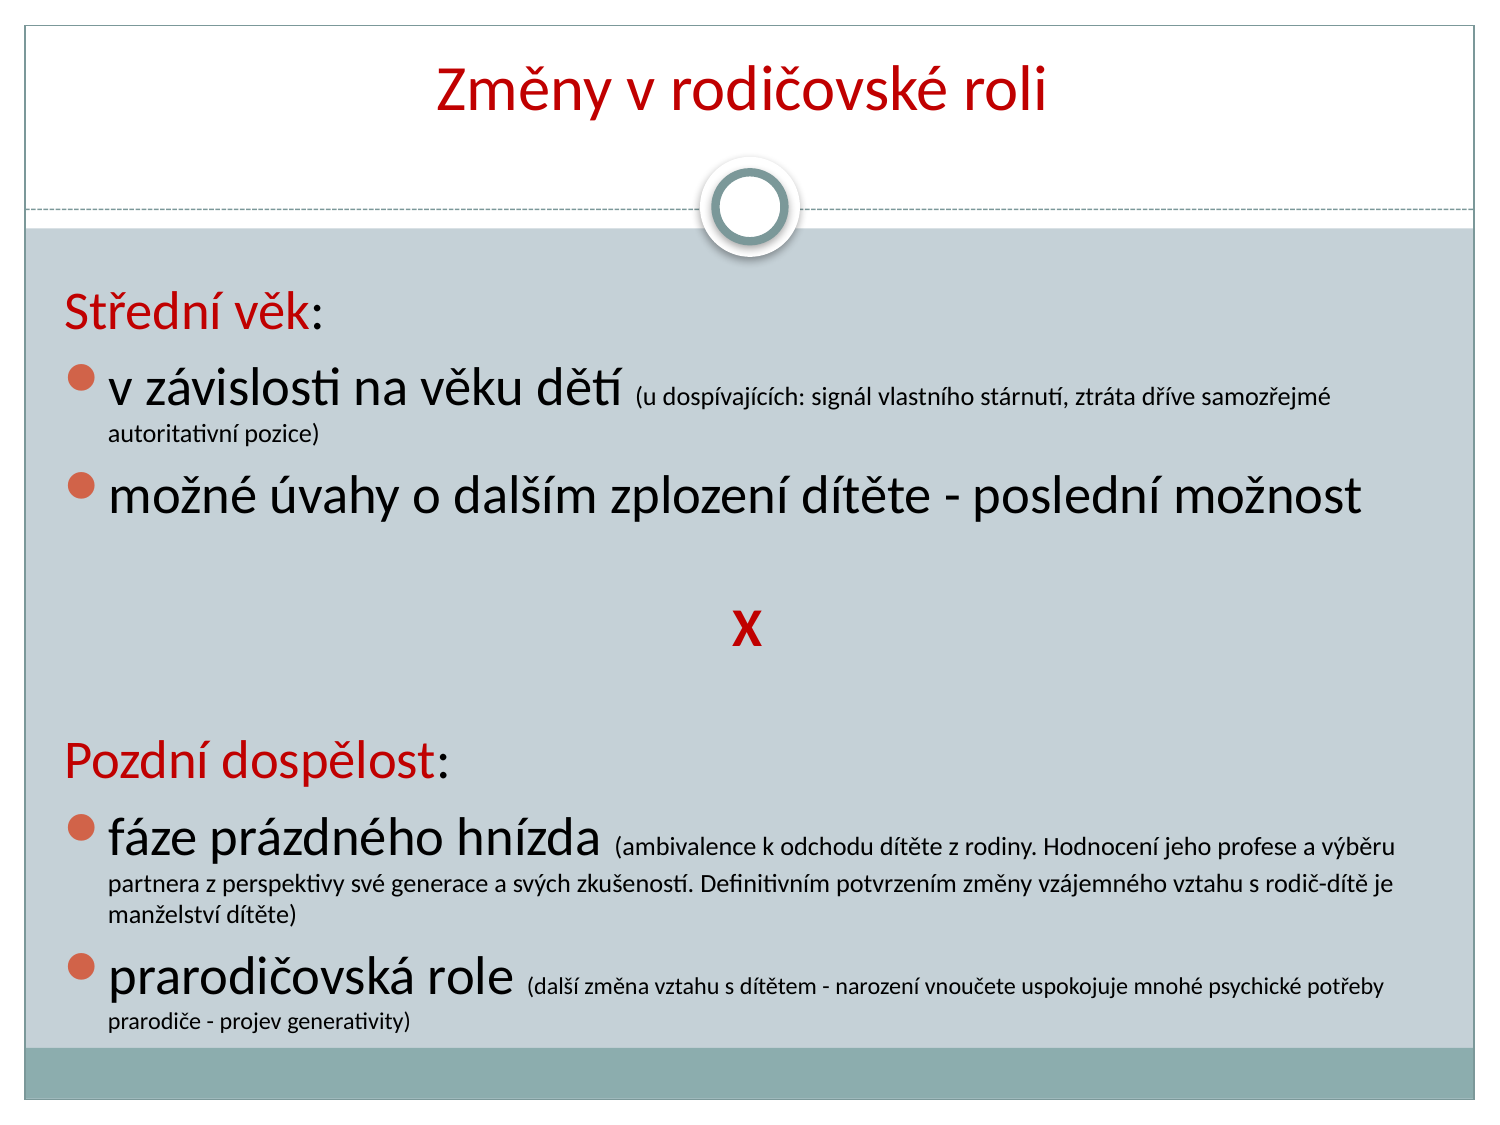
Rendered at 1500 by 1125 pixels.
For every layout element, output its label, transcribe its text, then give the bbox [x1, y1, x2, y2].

list Střední věk: v závislosti na věku dětí (u dospívajících: signál vlastního stárnutí, ztráta dříve samozřejmé autoritativní pozice) možné úvahy o dalším zplození dítěte - poslední možnost X Pozdní dospělost: fáze prázdného hnízda (ambivalence k odchodu dítěte z rodiny. Hodnocení jeho profese a výběru partnera z perspektivy své generace a svých zkušeností. Definitivním potvrzením změny vzájemného vztahu s rodič-dítě je manželství dítěte) prarodičovská role (další změna vztahu s dítětem - narození vnoučete uspokojuje mnohé psychické potřeby prarodiče - projev generativity) [49, 267, 1445, 1047]
title Změny v rodičovské roli [49, 37, 1450, 209]
